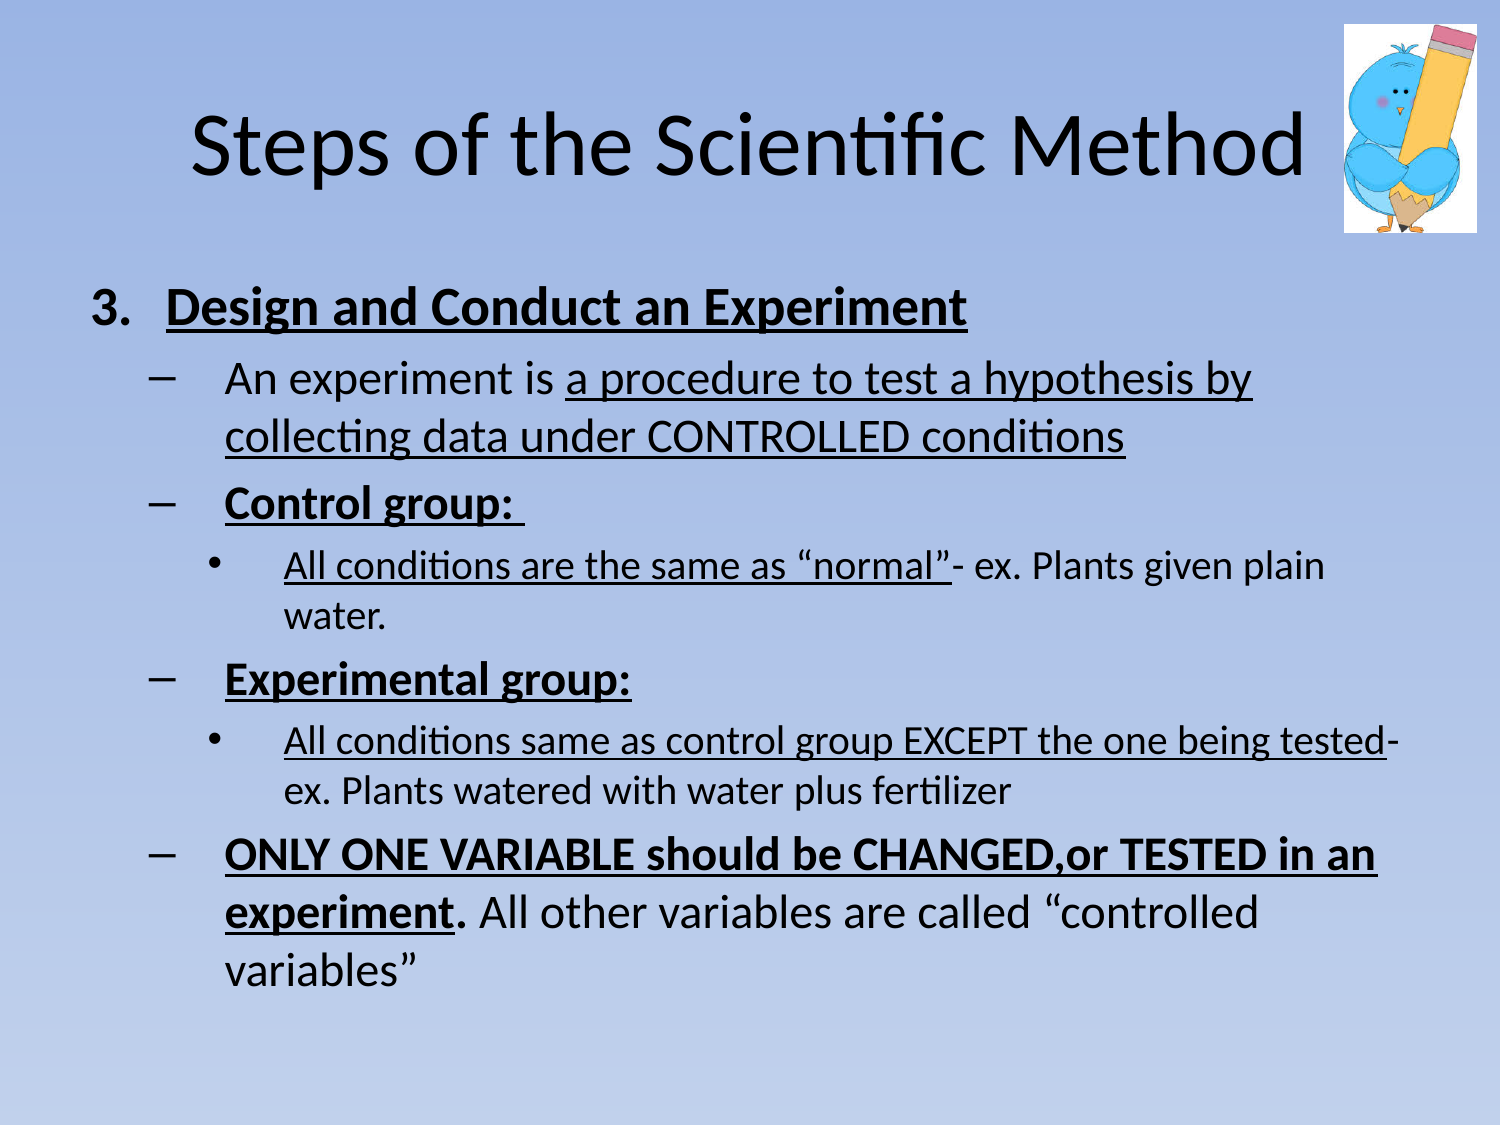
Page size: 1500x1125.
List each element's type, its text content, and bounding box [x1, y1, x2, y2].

picture [1344, 24, 1477, 234]
title Steps of the Scientific Method [75, 45, 1339, 233]
list Design and Conduct an Experiment An experiment is a procedure to test a hypothesis by collecting data under CONTROLLED conditions Control group: All conditions are the same as “normal”- ex. Plants given plain water. Experimental group: All conditions same as control group EXCEPT the one being tested- ex. Plants watered with water plus fertilizer ONLY ONE VARIABLE should be CHANGED,or TESTED in an experiment. All other variables are called “controlled variables” [75, 262, 1425, 1005]
